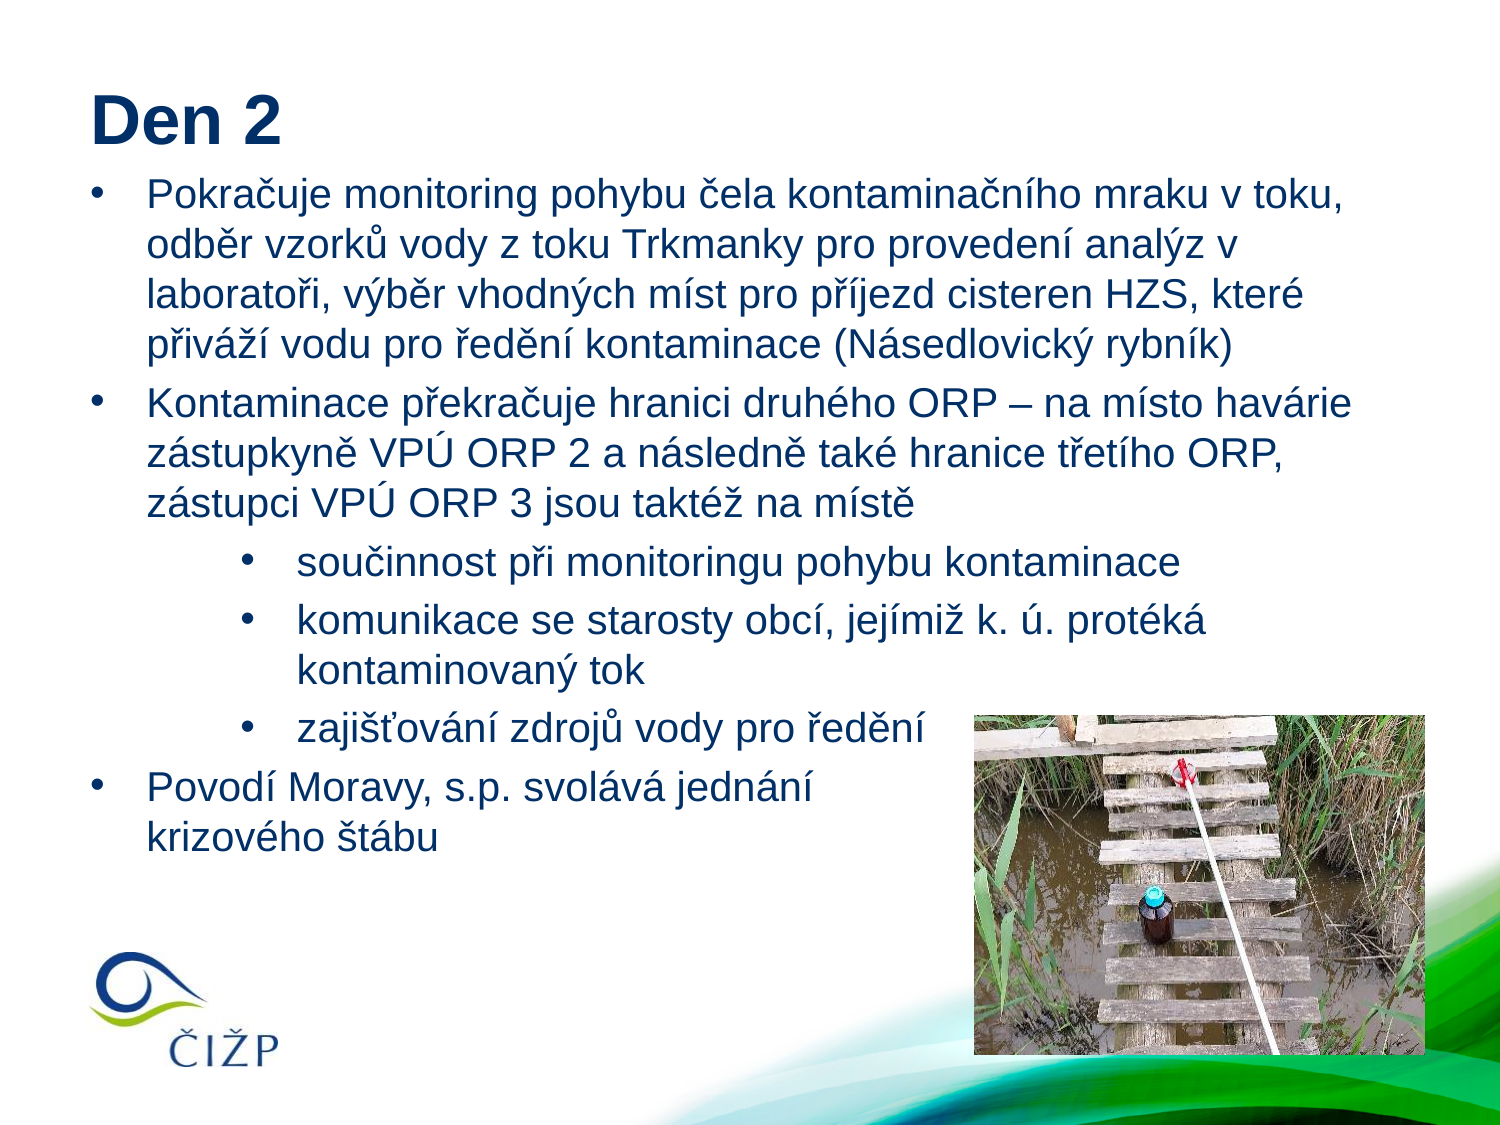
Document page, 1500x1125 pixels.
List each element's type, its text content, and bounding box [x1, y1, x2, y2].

picture [88, 715, 1500, 1125]
list Den 2 Pokračuje monitoring pohybu čela kontaminačního mraku v toku, odběr vzorků vody z toku Trkmanky pro provedení analýz v laboratoři, výběr vhodných míst pro příjezd cisteren HZS, které přiváží vodu pro ředění kontaminace (Násedlovický rybník) Kontaminace překračuje hranici druhého ORP – na místo havárie zástupkyně VPÚ ORP 2 a následně také hranice třetího ORP, zástupci VPÚ ORP 3 jsou taktéž na místě součinnost při monitoringu pohybu kontaminace komunikace se starosty obcí, jejímiž k. ú. protéká kontaminovaný tok zajišťování zdrojů vody pro ředění Povodí Moravy, s.p. svolává jednání krizového štábu [75, 66, 1425, 1005]
